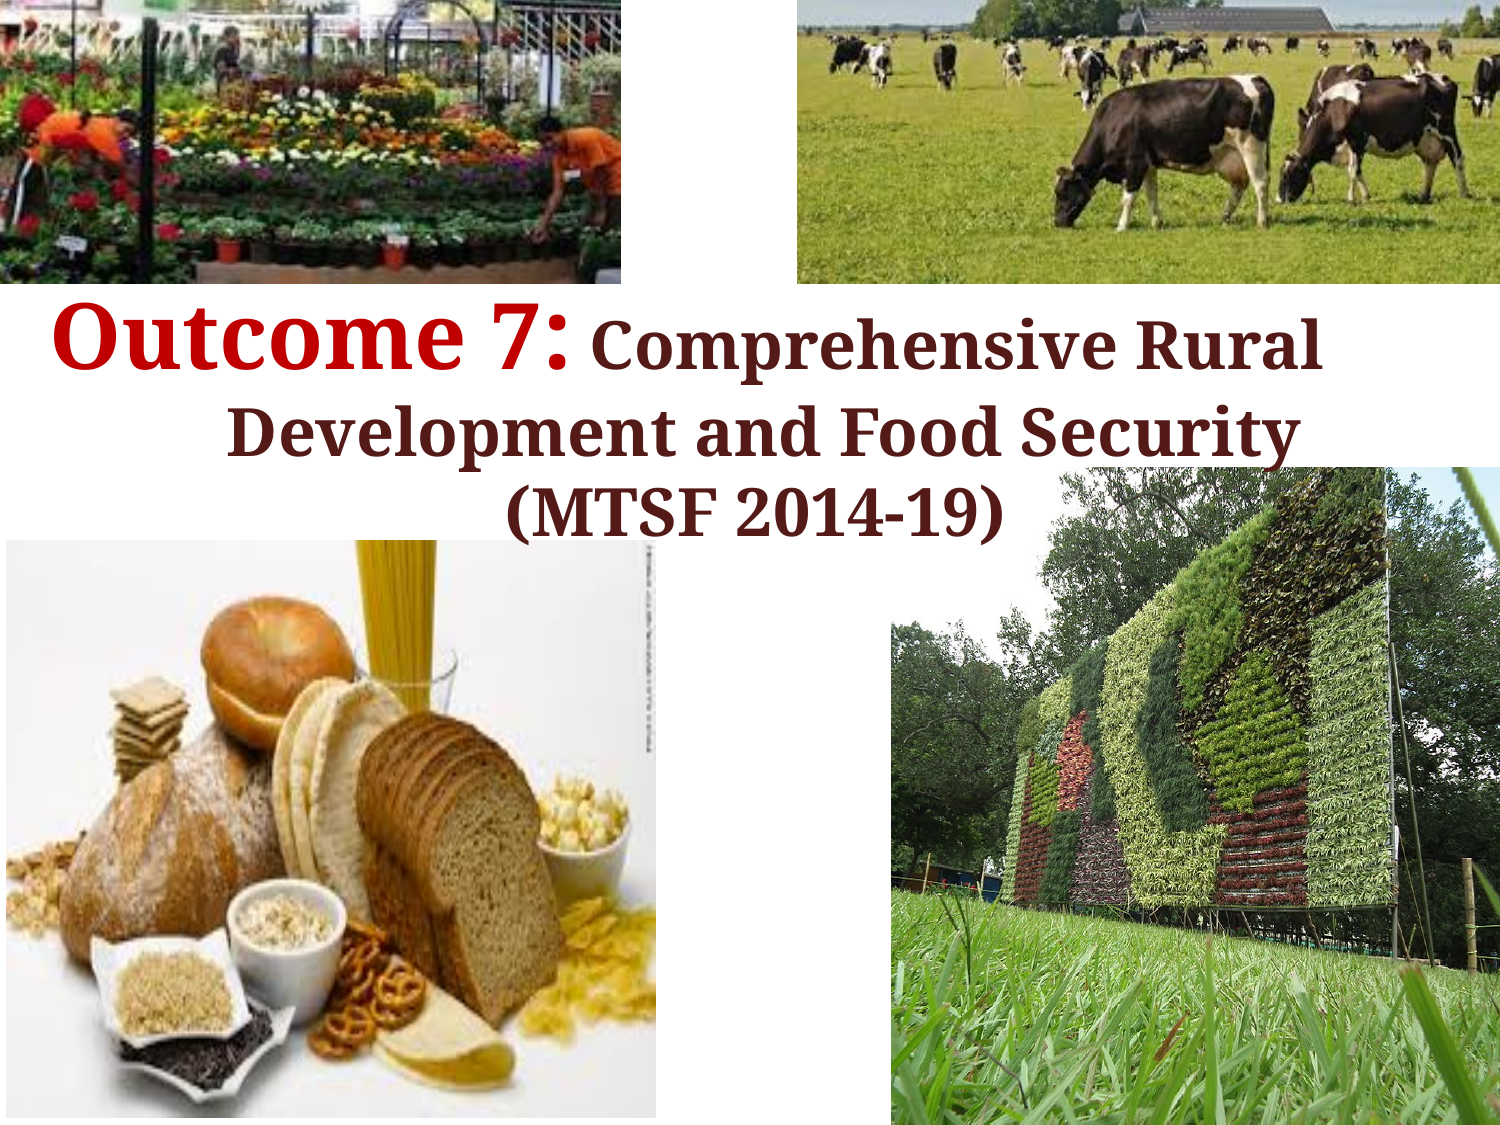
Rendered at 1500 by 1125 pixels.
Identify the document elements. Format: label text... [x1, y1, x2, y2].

picture [0, 0, 621, 284]
picture [6, 540, 656, 1118]
picture [796, 0, 1500, 284]
title Outcome 7: Comprehensive Rural Development and Food Security (MTSF 2014-19) [29, 255, 1483, 707]
picture [891, 467, 1500, 1125]
